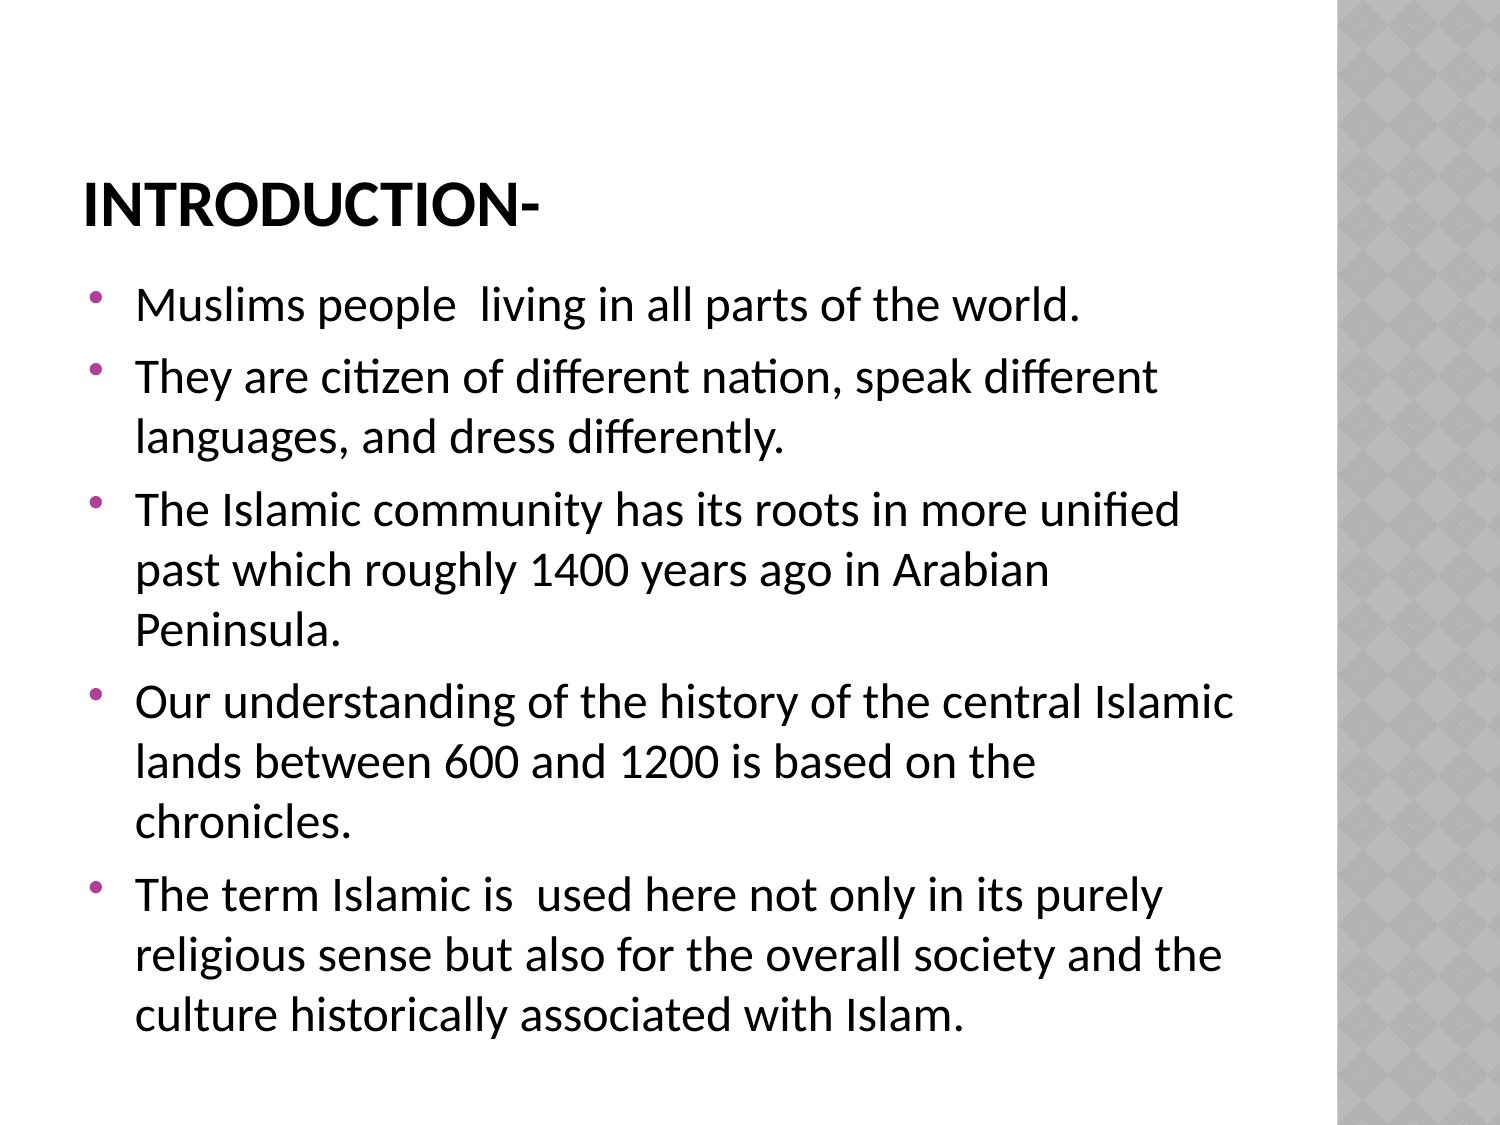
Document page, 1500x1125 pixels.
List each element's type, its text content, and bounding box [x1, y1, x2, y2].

list Muslims people living in all parts of the world. They are citizen of different nation, speak different languages, and dress differently. The Islamic community has its roots in more unified past which roughly 1400 years ago in Arabian Peninsula. Our understanding of the history of the central Islamic lands between 600 and 1200 is based on the chronicles. The term Islamic is used here not only in its purely religious sense but also for the overall society and the culture historically associated with Islam. [75, 264, 1263, 1059]
title introduction- [75, 52, 1263, 240]
